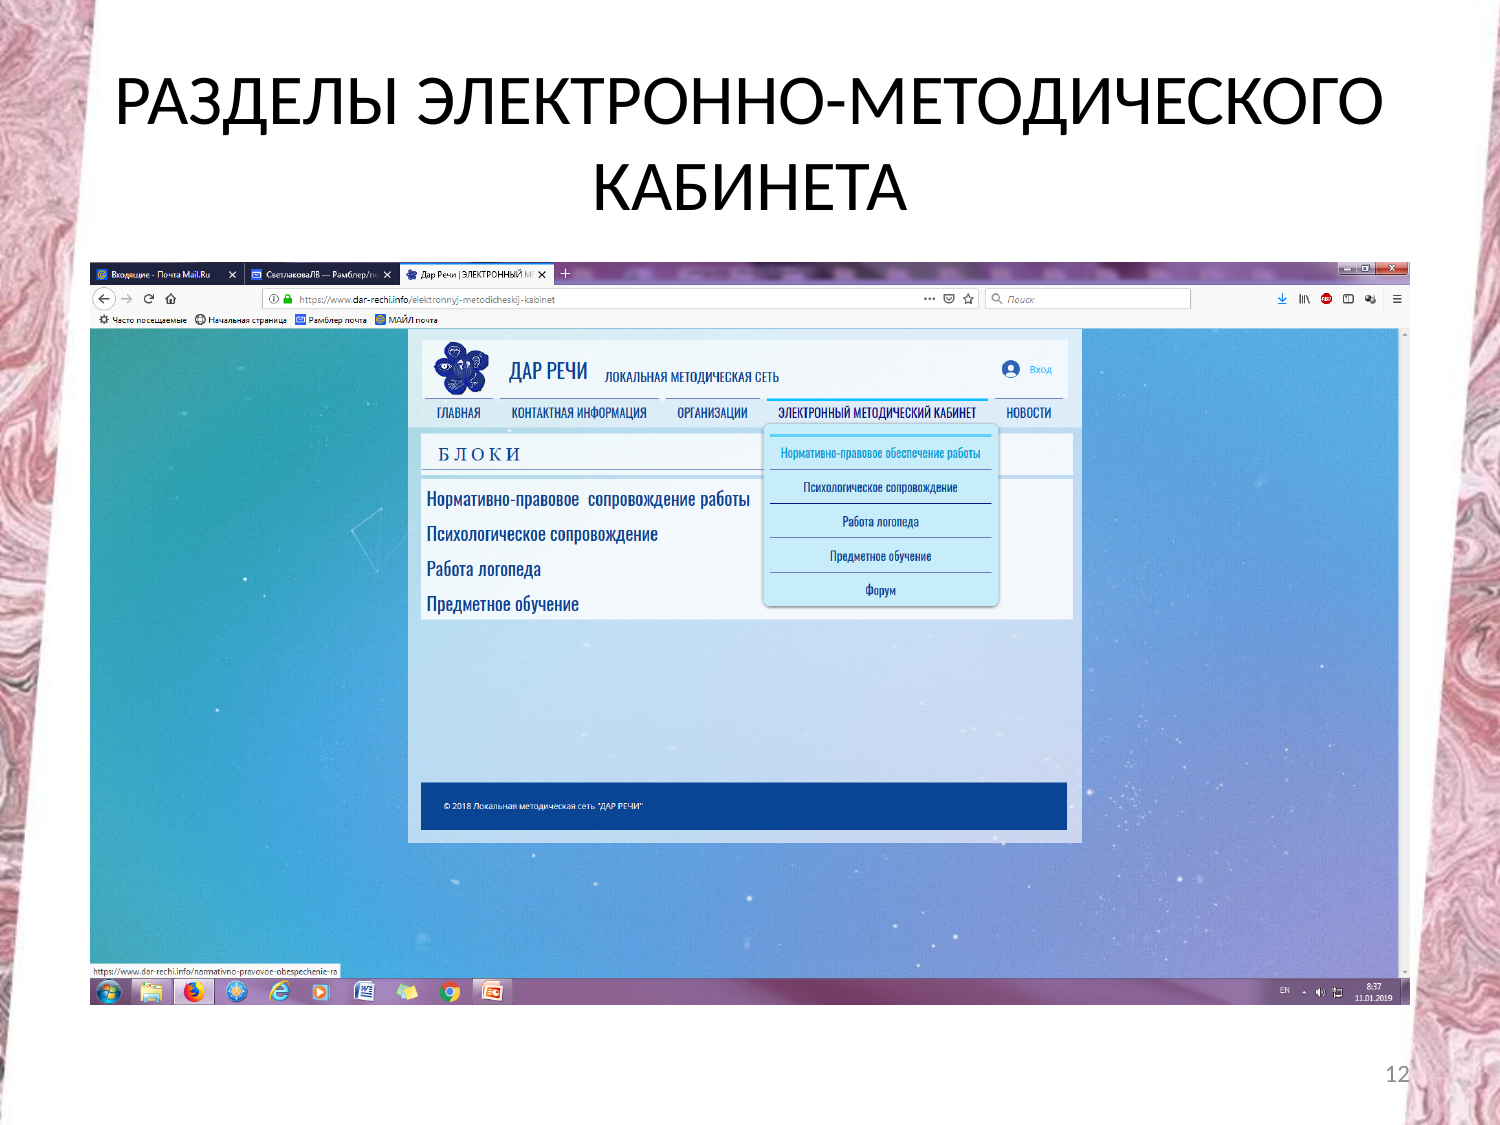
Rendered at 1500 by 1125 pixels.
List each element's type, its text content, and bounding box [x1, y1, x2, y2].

title РАЗДЕЛЫ ЭЛЕКТРОННО-МЕТОДИЧЕСКОГО КАБИНЕТА [75, 45, 1425, 233]
picture [0, 0, 1500, 1125]
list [89, 262, 1411, 1006]
slide_number 12 [1074, 1042, 1425, 1103]
